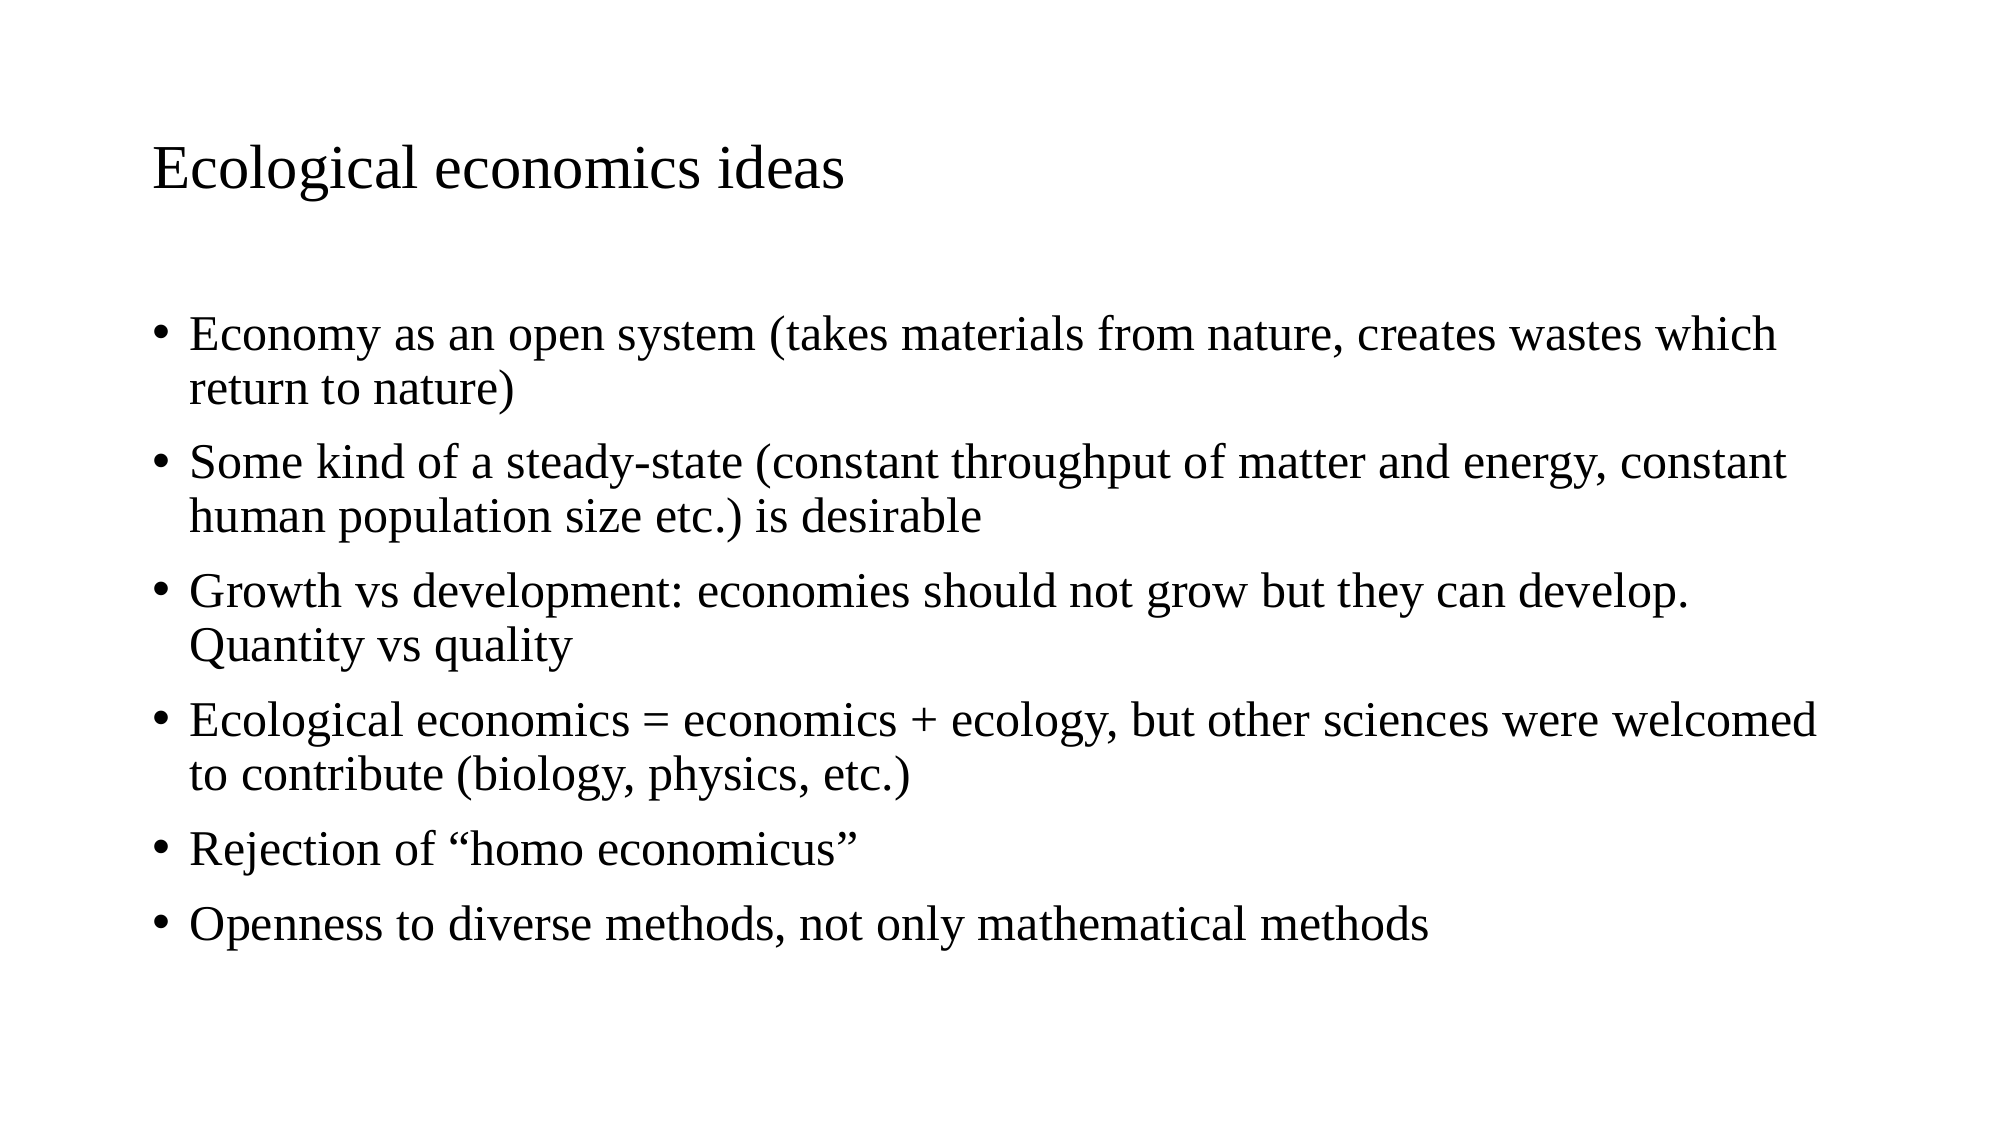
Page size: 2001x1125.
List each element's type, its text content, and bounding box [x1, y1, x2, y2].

list Economy as an open system (takes materials from nature, creates wastes which return to nature) Some kind of a steady-state (constant throughput of matter and energy, constant human population size etc.) is desirable Growth vs development: economies should not grow but they can develop. Quantity vs quality Ecological economics = economics + ecology, but other sciences were welcomed to contribute (biology, physics, etc.) Rejection of “homo economicus” Openness to diverse methods, not only mathematical methods [137, 299, 1863, 1014]
title Ecological economics ideas [137, 59, 1863, 278]
